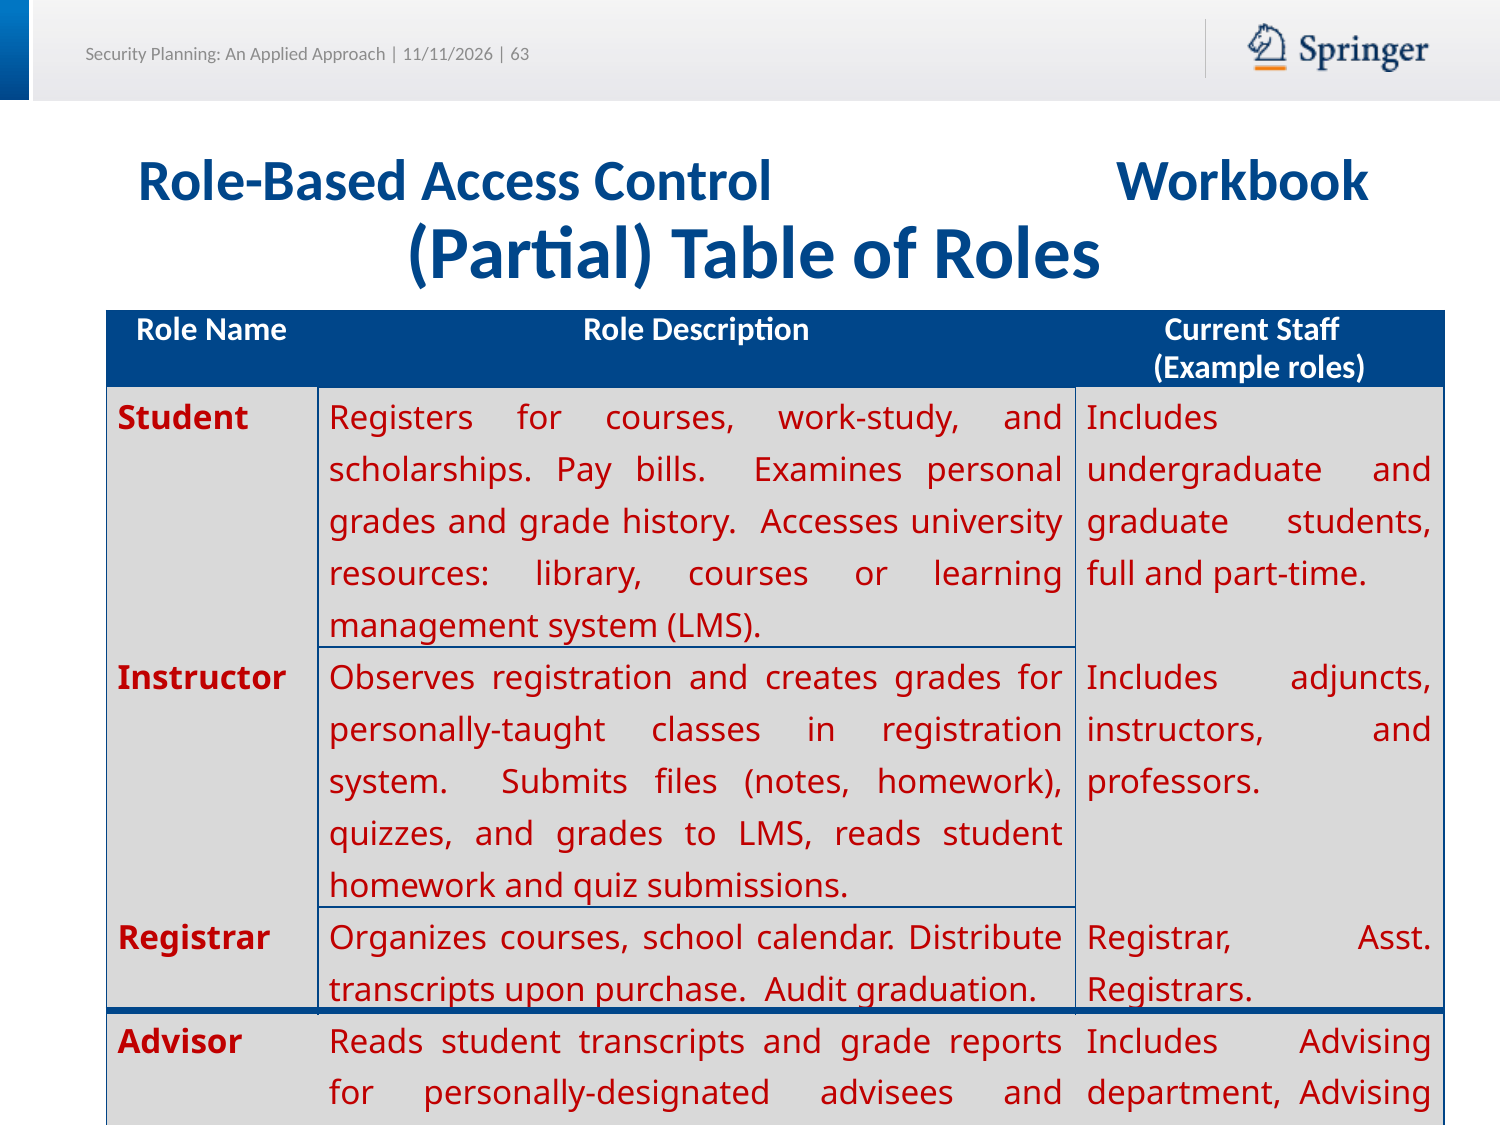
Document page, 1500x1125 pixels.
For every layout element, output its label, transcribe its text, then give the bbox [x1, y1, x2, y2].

table_header Role Description [318, 311, 1076, 386]
table_cell Registrar [107, 907, 317, 1007]
table_header Role Name [107, 311, 318, 387]
table_cell Reads student transcripts and grade reports for personally-designated advisees and students in own major. Write advising notes for same students. [318, 1014, 1076, 1125]
picture [33, 0, 1500, 101]
table_cell Student [107, 387, 317, 647]
table_cell Organizes courses, school calendar. Distribute transcripts upon purchase. Audit graduation. [319, 908, 1075, 1007]
table_cell Instructor [107, 647, 317, 907]
table_cell Includes undergraduate and graduate students, full and part-time. [1076, 387, 1443, 647]
title Role-Based Access Control Workbook (Partial) Table of Roles [85, 150, 1424, 296]
table_header Current Staff (Example roles) [1076, 311, 1443, 387]
table_cell Advisor [107, 1014, 318, 1125]
table_cell Registrar, Asst. Registrars. [1076, 907, 1443, 1007]
table_cell Observes registration and creates grades for personally-taught classes in registration system. Submits files (notes, homework), quizzes, and grades to LMS, reads student homework and quiz submissions. [319, 648, 1075, 906]
table_cell Includes adjuncts, instructors, and professors. [1076, 647, 1443, 907]
table_cell Includes Advising department, Advising staff outside Advising department, Faculty who advise. [1076, 1014, 1443, 1125]
table_cell Registers for courses, work-study, and scholarships. Pay bills. Examines personal grades and grade history. Accesses university resources: library, courses or learning management system (LMS). [319, 388, 1075, 646]
